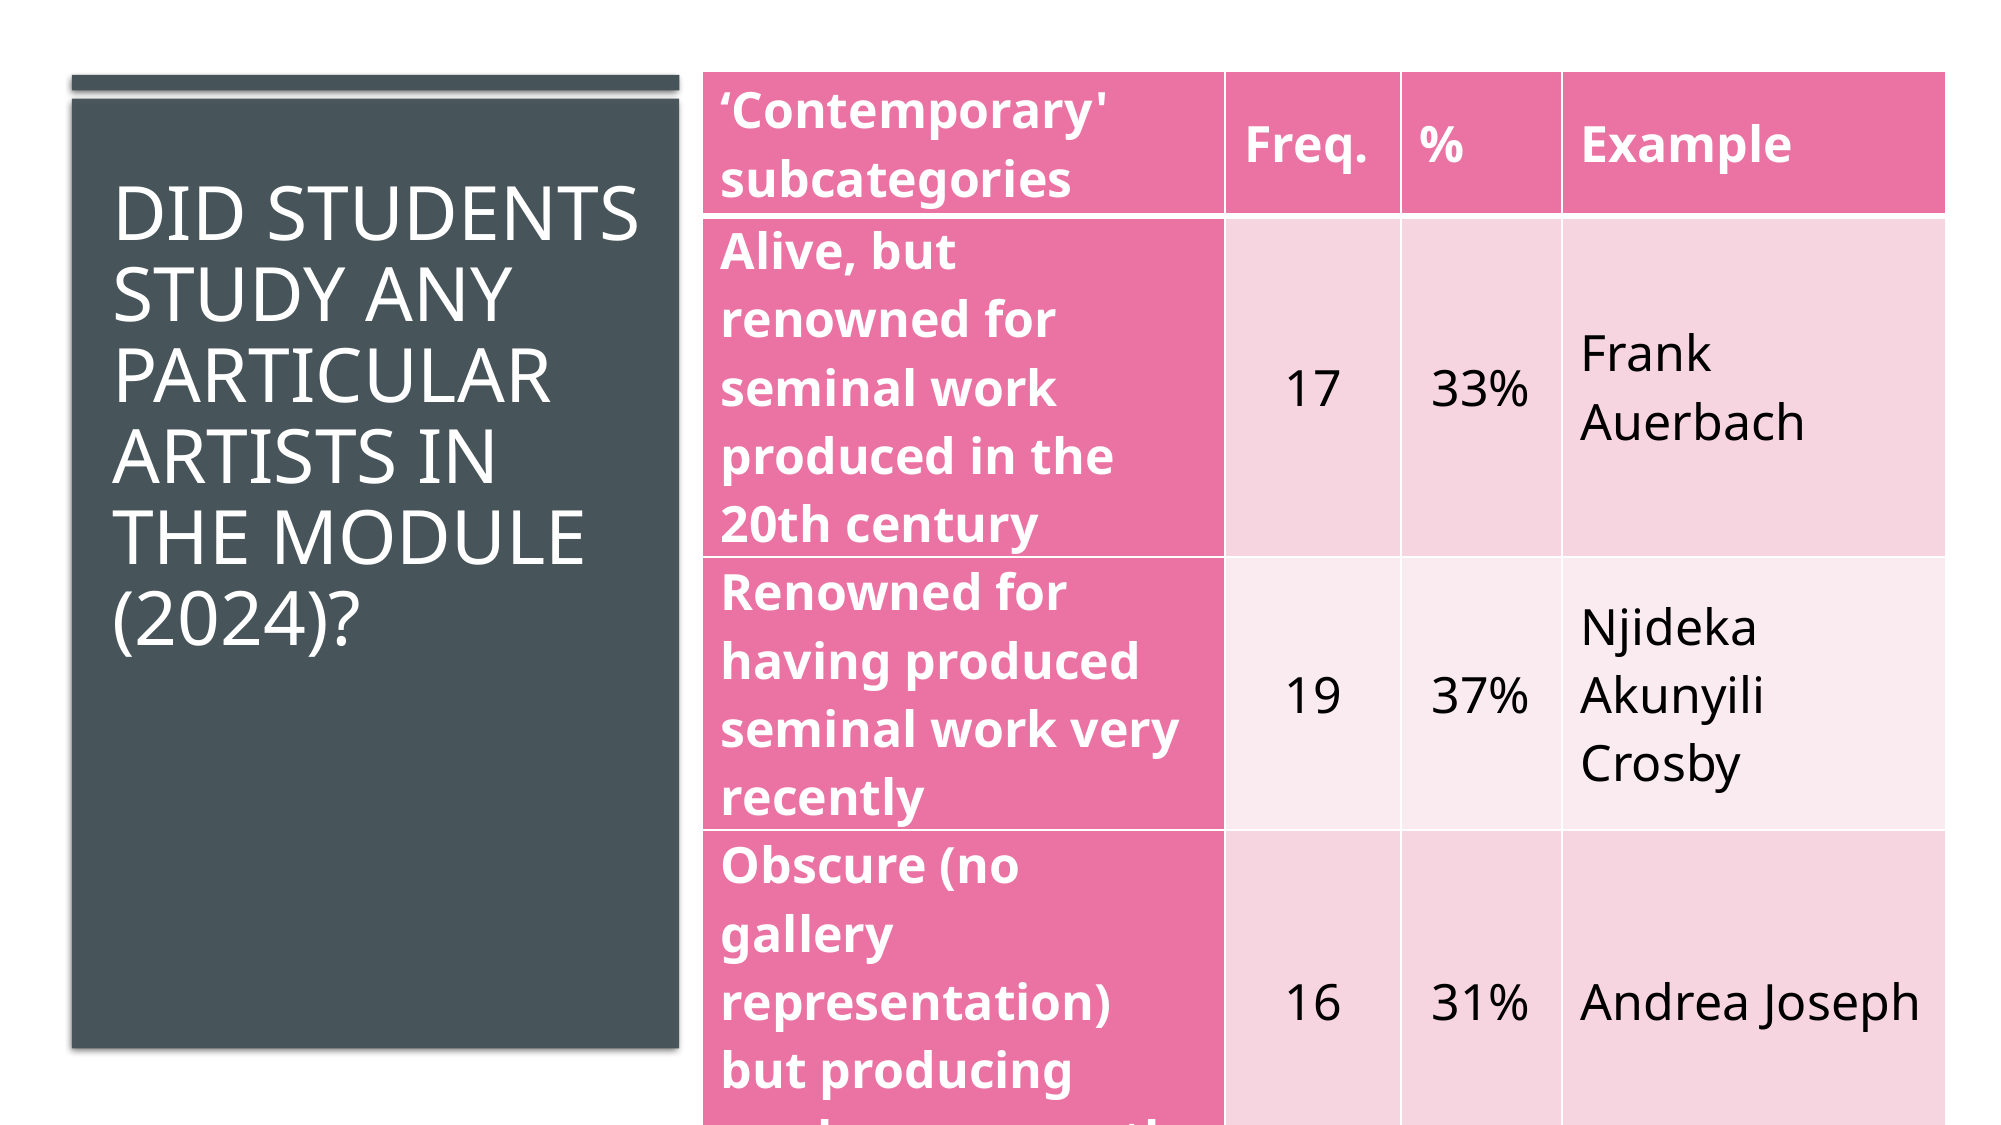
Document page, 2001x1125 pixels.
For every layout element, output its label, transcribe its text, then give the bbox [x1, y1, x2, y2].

table_cell 17 [1226, 219, 1400, 556]
table_header Freq. [1226, 72, 1400, 213]
table_header Example [1563, 72, 1945, 213]
table_cell 37% [1402, 558, 1561, 829]
table_header ‘Contemporary' subcategories [703, 72, 1224, 213]
table_header % [1402, 72, 1561, 213]
table_cell 31% [1402, 831, 1561, 1125]
text_box [0, 0, 2000, 1125]
table_cell Obscure (no gallery representation) but producing work very recently [703, 831, 1224, 1125]
table_cell Njideka Akunyili Crosby [1563, 558, 1945, 829]
table_cell Andrea Joseph [1563, 831, 1945, 1125]
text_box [71, 74, 680, 1049]
table_cell Frank Auerbach [1563, 219, 1945, 556]
table_cell 33% [1402, 219, 1561, 556]
table_cell Renowned for having produced seminal work very recently [703, 558, 1224, 829]
table_cell 16 [1226, 831, 1400, 1125]
table_cell 19 [1226, 558, 1400, 829]
table_cell Alive, but renowned for seminal work produced in the 20th century [703, 219, 1224, 556]
